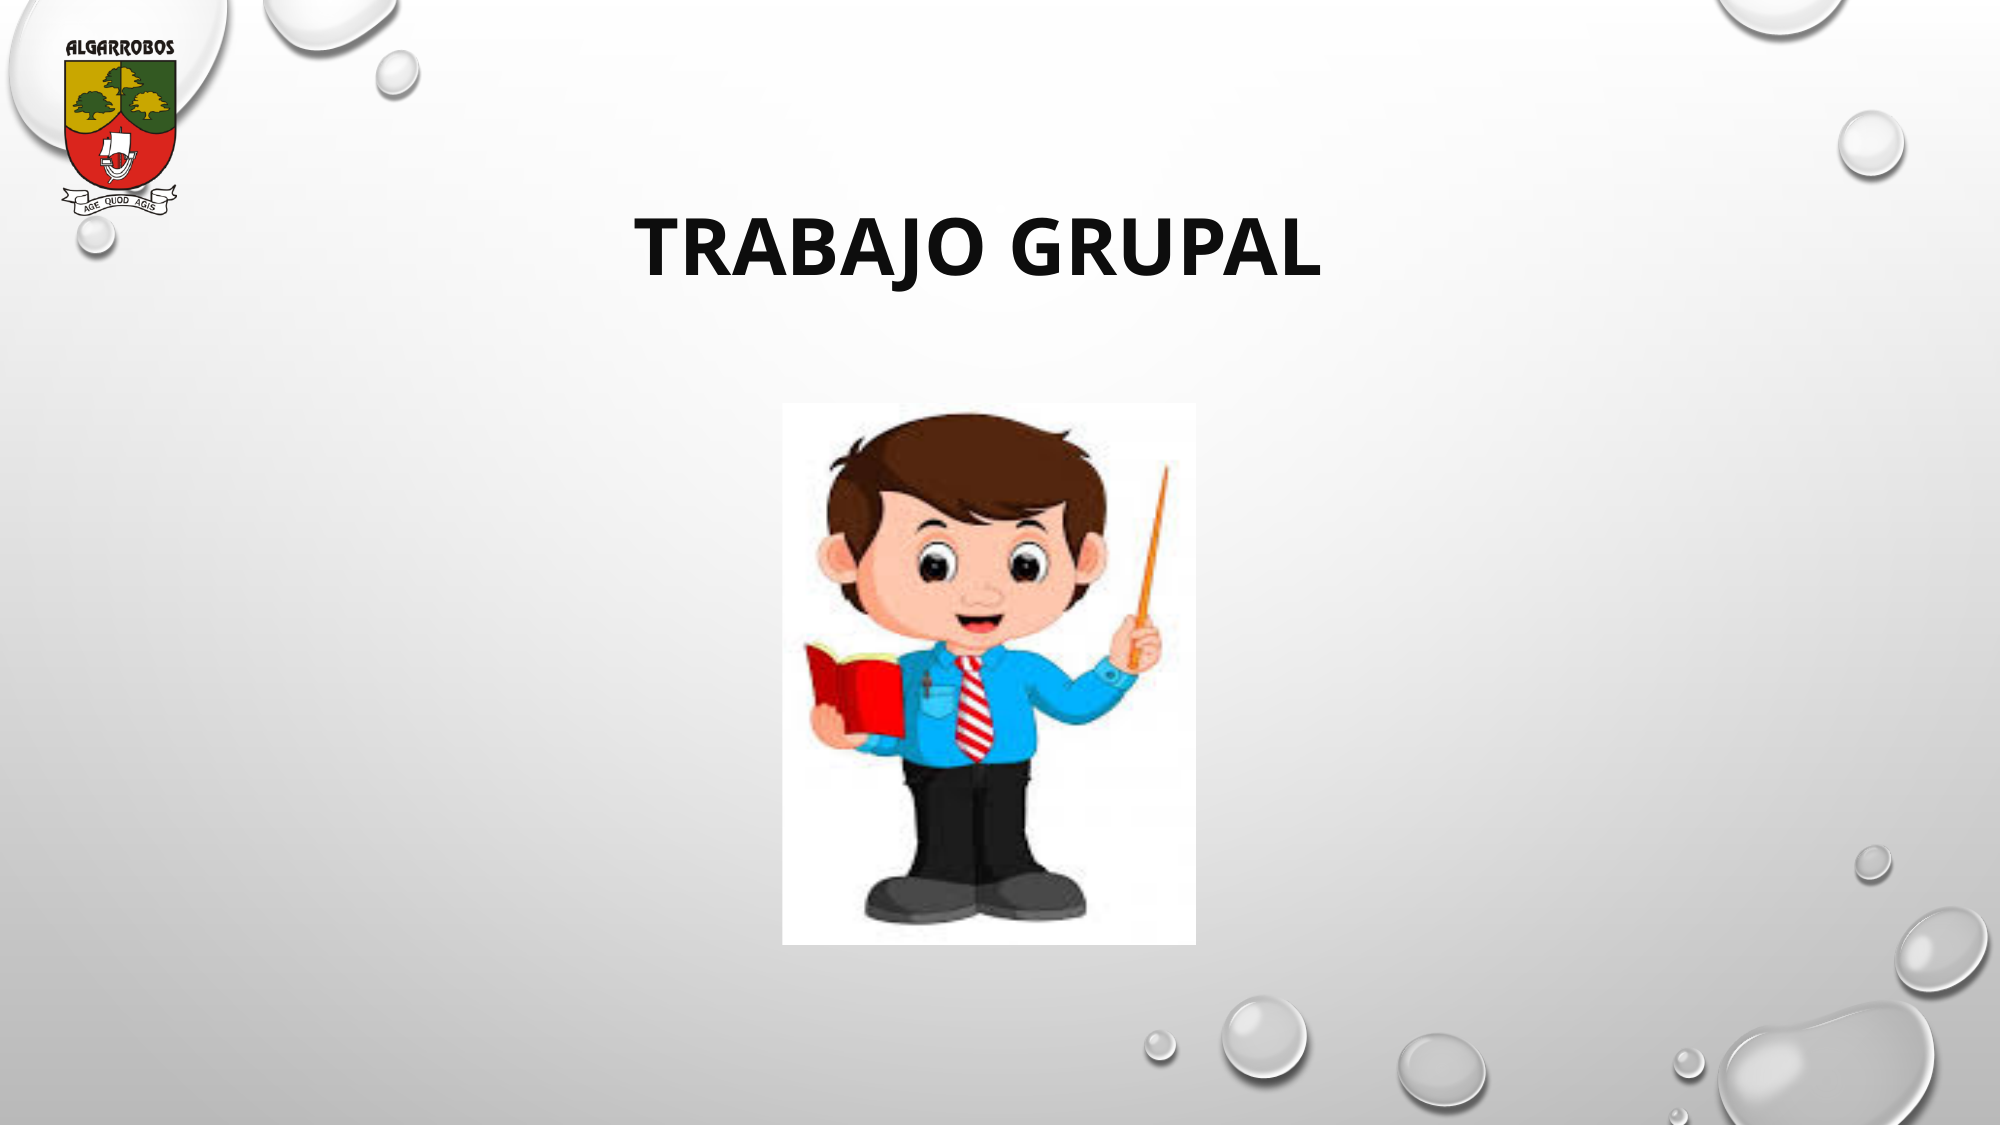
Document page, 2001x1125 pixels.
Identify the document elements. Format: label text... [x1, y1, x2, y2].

picture [0, 0, 2000, 1125]
text_box TRABAJO GRUPAL [452, 189, 1526, 299]
